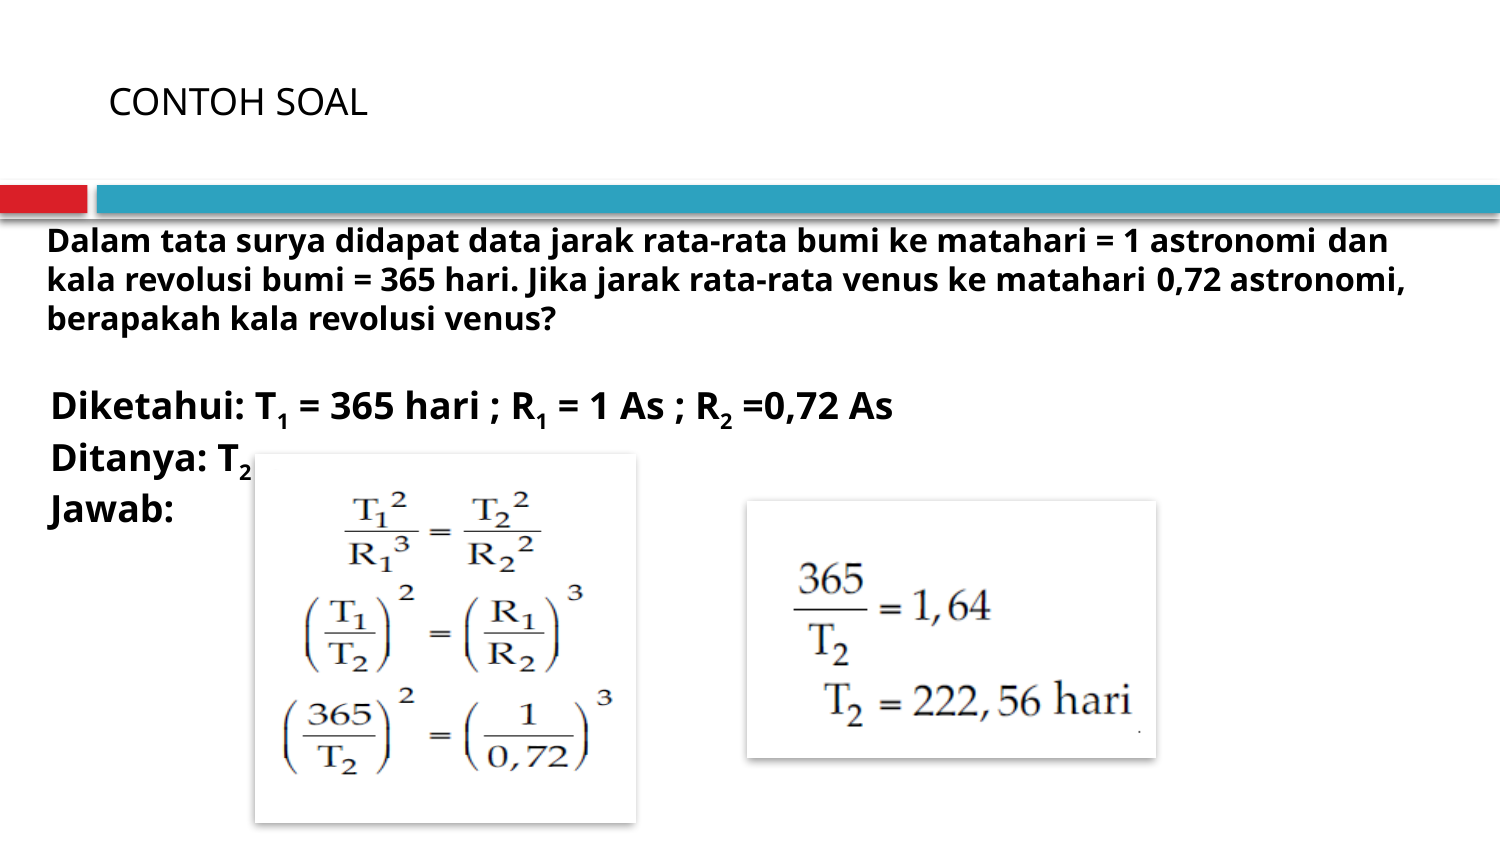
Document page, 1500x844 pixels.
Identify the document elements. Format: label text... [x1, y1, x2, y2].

text_box Diketahui: T1 = 365 hari ; R1 = 1 As ; R2 =0,72 As Ditanya: T2 Jawab: [35, 374, 1289, 537]
text_box Dalam tata surya didapat data jarak rata-rata bumi ke matahari = 1 astronomi dan kala revolusi bumi = 365 hari. Jika jarak rata-rata venus ke matahari 0,72 astronomi, berapakah kala revolusi venus? [35, 210, 1454, 645]
picture [761, 515, 1142, 745]
text_box CONTOH SOAL [93, 70, 528, 130]
picture [269, 468, 622, 809]
